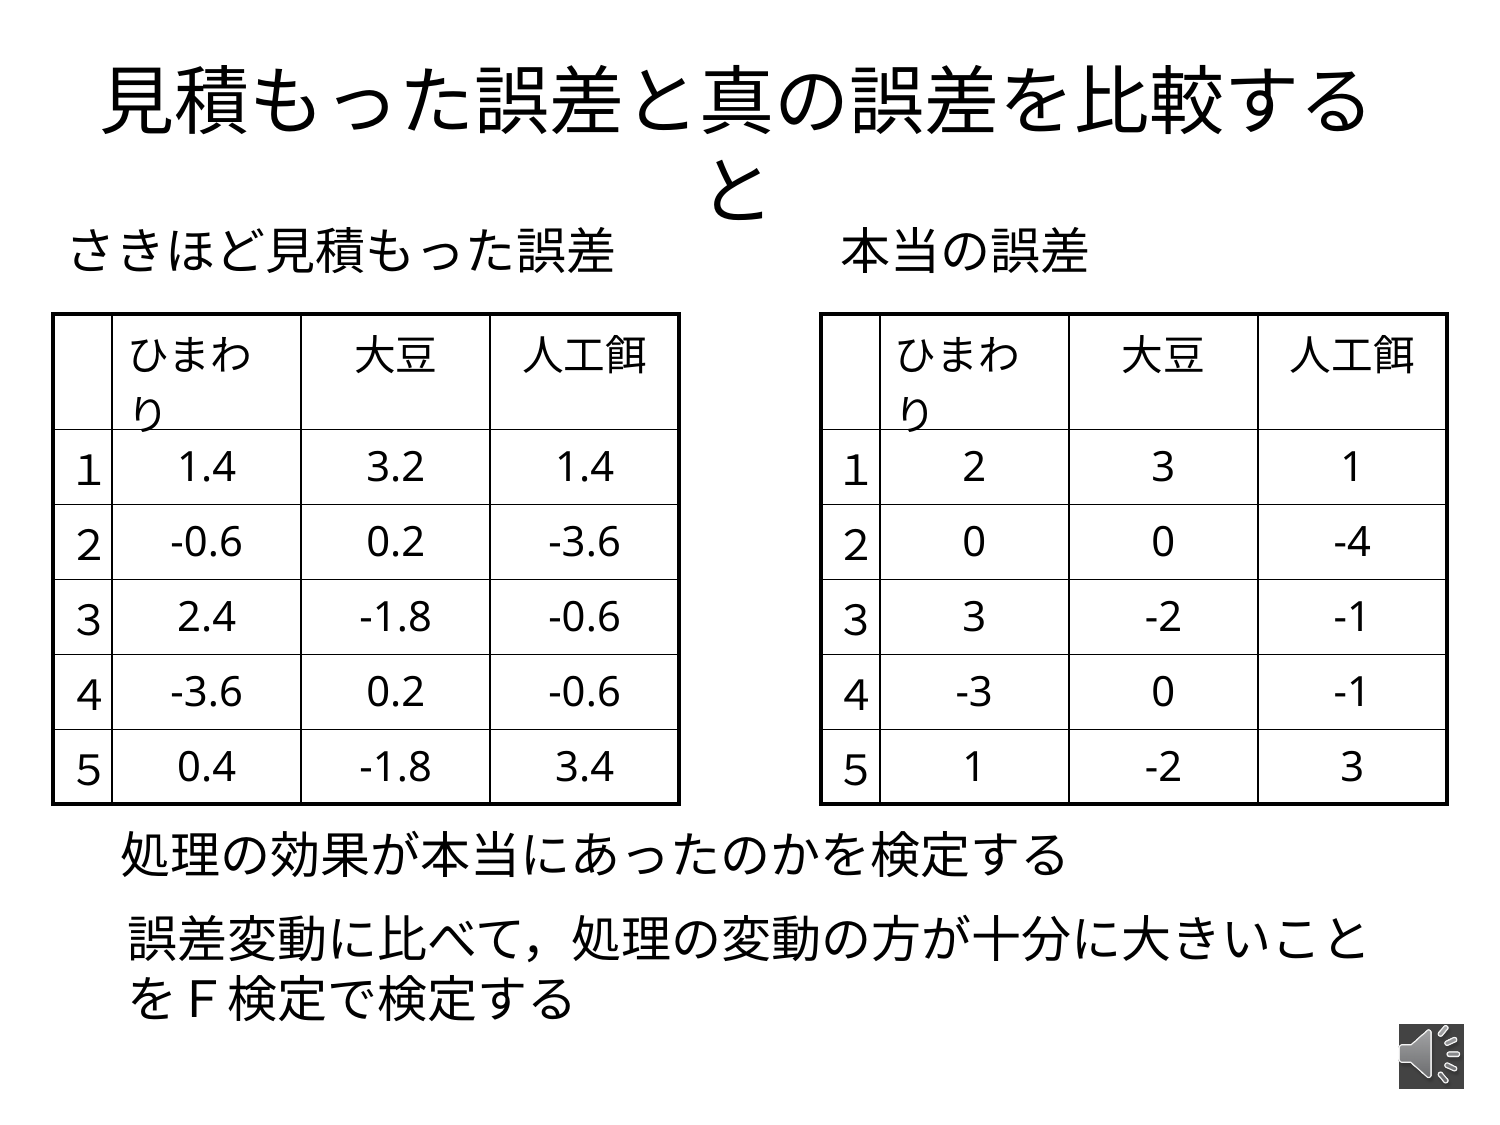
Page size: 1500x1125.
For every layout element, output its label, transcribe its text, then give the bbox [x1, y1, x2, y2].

table_cell 3.4 [491, 730, 677, 802]
table_cell -2 [1070, 580, 1257, 654]
table_cell -0.6 [491, 580, 677, 654]
table_cell 1 [881, 730, 1068, 802]
table_cell -1 [1259, 655, 1445, 729]
table_header 人工餌 [1259, 316, 1445, 429]
table_header ひまわり [881, 316, 1068, 429]
table_cell 3 [881, 580, 1068, 654]
table_cell ４ [55, 655, 111, 729]
table_header 大豆 [1070, 316, 1257, 429]
table_cell ５ [823, 730, 879, 802]
table_cell -3.6 [113, 655, 300, 729]
title 見積もった誤差と真の誤差を比較すると [62, 87, 1413, 200]
table_cell 3 [1070, 430, 1257, 504]
table_cell -3.6 [491, 505, 677, 579]
text_box 処理の効果が本当にあったのかを検定する [105, 815, 1085, 891]
table_cell ２ [823, 505, 879, 579]
table_cell 0.2 [302, 655, 489, 729]
table_cell -2 [1070, 730, 1257, 802]
table_cell 1.4 [491, 430, 677, 504]
table_cell ５ [55, 730, 111, 802]
table_cell ３ [823, 580, 879, 654]
table_header [55, 316, 111, 429]
table_cell ２ [55, 505, 111, 579]
table_cell 1.4 [113, 430, 300, 504]
table_cell 2.4 [113, 580, 300, 654]
table_cell -1.8 [302, 730, 489, 802]
table_header [823, 316, 879, 429]
picture [1397, 1022, 1465, 1090]
table_cell 1 [1259, 430, 1445, 504]
table_cell -1.8 [302, 580, 489, 654]
table_cell １ [55, 430, 111, 504]
text_box さきほど見積もった誤差 [51, 212, 631, 288]
table_header 人工餌 [491, 316, 677, 429]
table_cell ３ [55, 580, 111, 654]
text_box 誤差変動に比べて，処理の変動の方が十分に大きいことをＦ検定で検定する [112, 899, 1408, 1035]
table_cell -1 [1259, 580, 1445, 654]
table_cell 2 [881, 430, 1068, 504]
table_cell 0.4 [113, 730, 300, 802]
table_cell -4 [1259, 505, 1445, 579]
table_cell １ [823, 430, 879, 504]
table_cell 0.2 [302, 505, 489, 579]
table_header ひまわり [113, 316, 300, 429]
table_cell 3.2 [302, 430, 489, 504]
table_cell -3 [881, 655, 1068, 729]
table_cell 0 [881, 505, 1068, 579]
table_cell 0 [1070, 655, 1257, 729]
table_cell 0 [1070, 505, 1257, 579]
table_header 大豆 [302, 316, 489, 429]
table_cell ４ [823, 655, 879, 729]
table_cell 3 [1259, 730, 1445, 802]
table_cell -0.6 [113, 505, 300, 579]
table_cell -0.6 [491, 655, 677, 729]
text_box 本当の誤差 [825, 212, 1105, 288]
